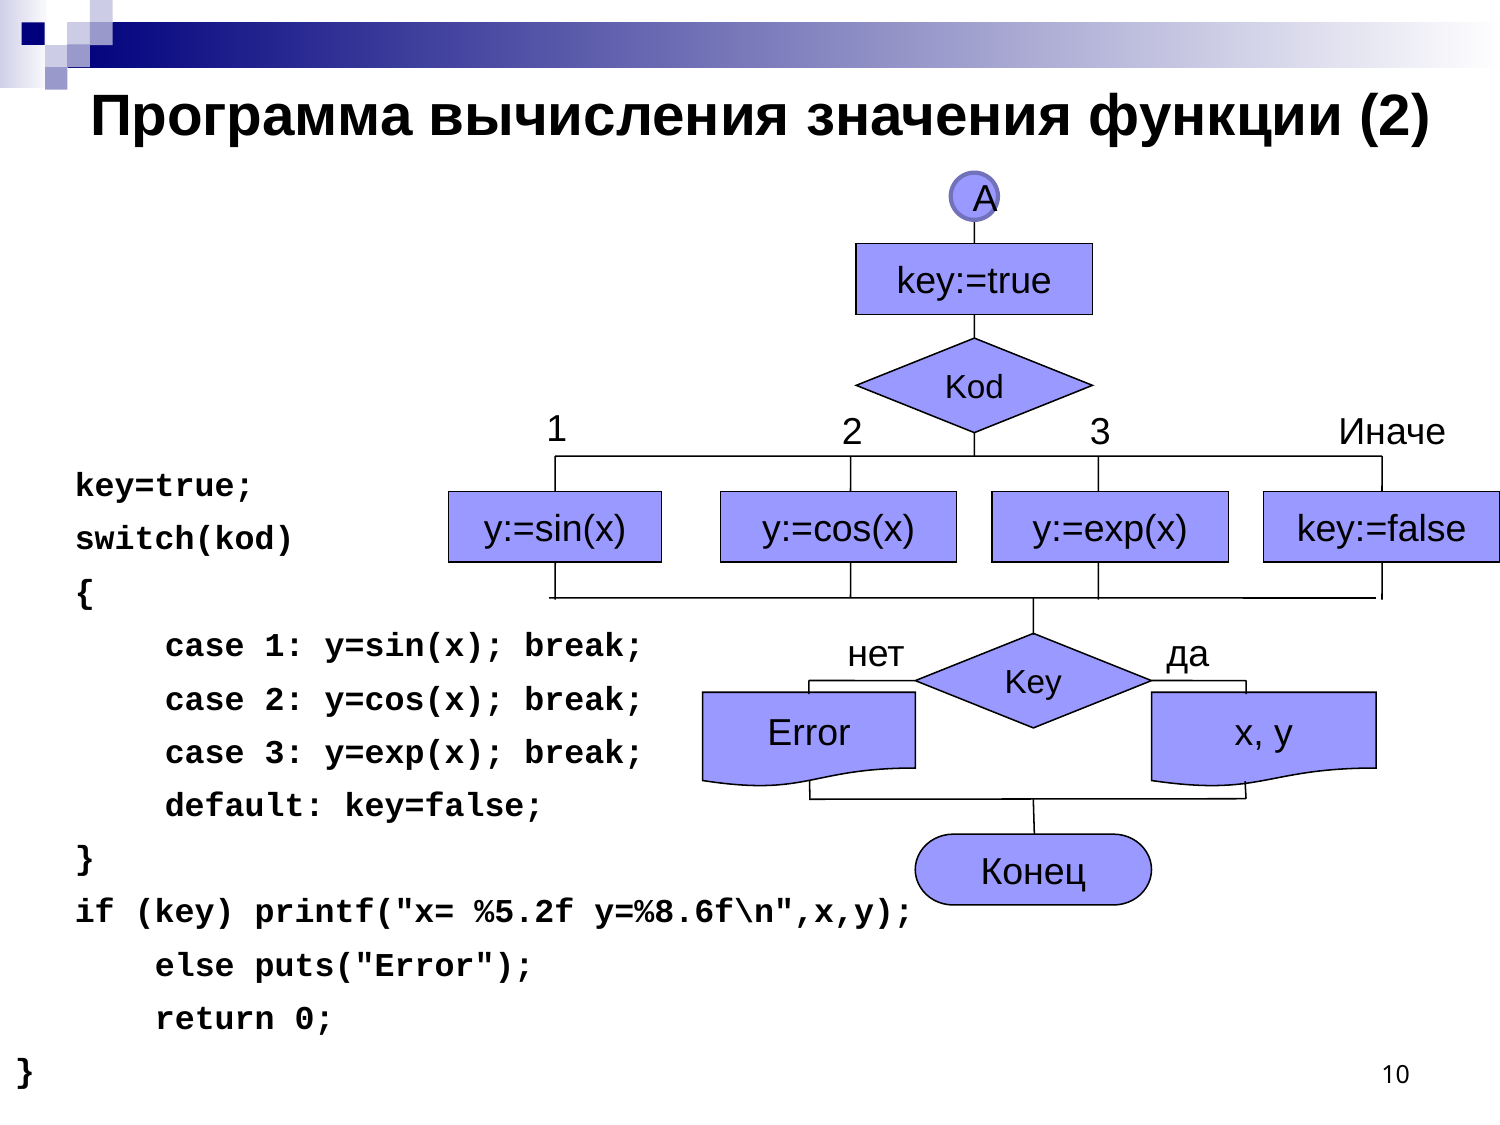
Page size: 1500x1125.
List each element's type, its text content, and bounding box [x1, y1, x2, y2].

text_box A [948, 170, 1001, 222]
text_box key:=false [1263, 491, 1500, 563]
title Программа вычисления значения функции (2) [74, 74, 1500, 150]
text_box нет [832, 621, 928, 682]
text_box Kod [856, 338, 1093, 433]
text_box Error [702, 692, 916, 786]
text_box y:=cos(x) [720, 491, 957, 563]
text_box Key [918, 633, 1151, 728]
text_box key=true; switch(kod) { case 1: y=sin(x); break; case 2: y=cos(x); break; case 3: y=exp(x); break; default: key=false; } if (key) printf("x= %5.2f y=%8.6f\n",x,y); else puts("Error"); return 0; } [0, 456, 1128, 1097]
text_box Иначе [1323, 399, 1462, 460]
slide_number 10 [1074, 1024, 1426, 1101]
text_box 2 [827, 399, 878, 459]
text_box y:=sin(x) [448, 491, 662, 563]
text_box Конец [915, 834, 1152, 905]
text_box 3 [1075, 399, 1126, 460]
text_box 1 [531, 396, 583, 457]
text_box да [1151, 621, 1225, 682]
text_box x, y [1151, 692, 1377, 786]
text_box y:=exp(x) [992, 491, 1229, 563]
text_box key:=true [856, 243, 1093, 315]
